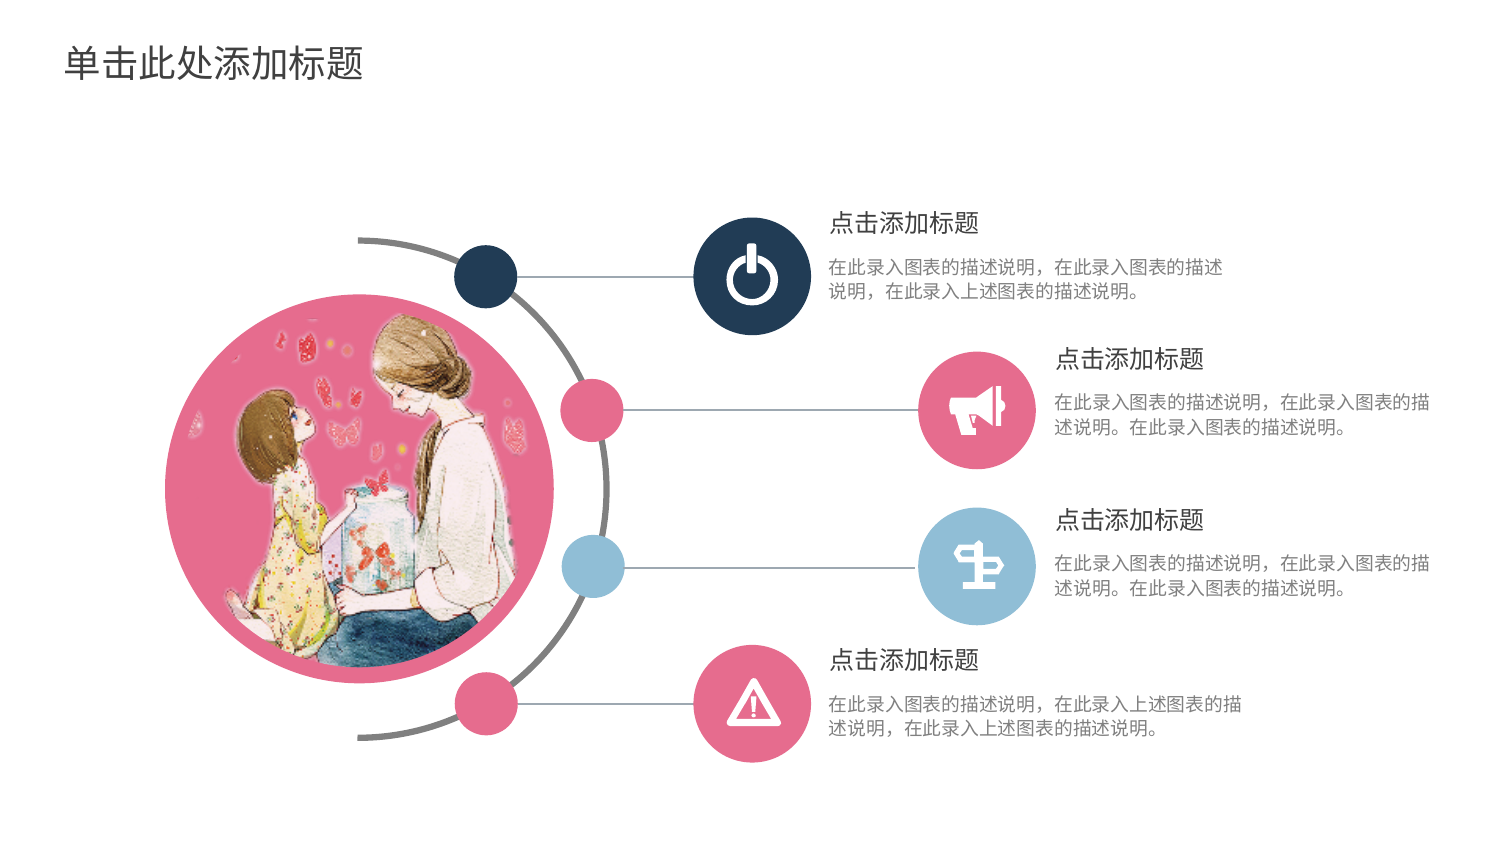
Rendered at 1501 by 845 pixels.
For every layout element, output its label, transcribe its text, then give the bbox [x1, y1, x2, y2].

text_box [453, 684, 517, 737]
text_box [554, 596, 586, 644]
text_box [597, 440, 611, 536]
text_box [356, 236, 459, 265]
text_box 点击添加标题 [818, 202, 991, 244]
text_box 在此录入图表的描述说明，在此录入图表的描述说明。在此录入图表的描述说明。 [1043, 383, 1442, 469]
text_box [623, 507, 1036, 626]
text_box 点击添加标题 [818, 639, 991, 681]
text_box [560, 533, 623, 600]
text_box [559, 377, 621, 444]
text_box 在此录入图表的描述说明，在此录入图表的描述说明。在此录入图表的描述说明。 [1043, 543, 1442, 630]
text_box [453, 244, 516, 294]
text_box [621, 351, 1036, 470]
text_box 在此录入图表的描述说明，在此录入上述图表的描述说明，在此录入上述图表的描述说明。 [817, 684, 1259, 746]
text_box 点击添加标题 [1043, 498, 1217, 540]
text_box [516, 217, 812, 336]
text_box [517, 644, 812, 763]
text_box [554, 336, 585, 381]
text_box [164, 294, 554, 684]
text_box 在此录入图表的描述说明，在此录入图表的描述说明，在此录入上述图表的描述说明。 [817, 247, 1235, 309]
text_box [356, 713, 458, 742]
text_box 点击添加标题 [1043, 337, 1217, 380]
